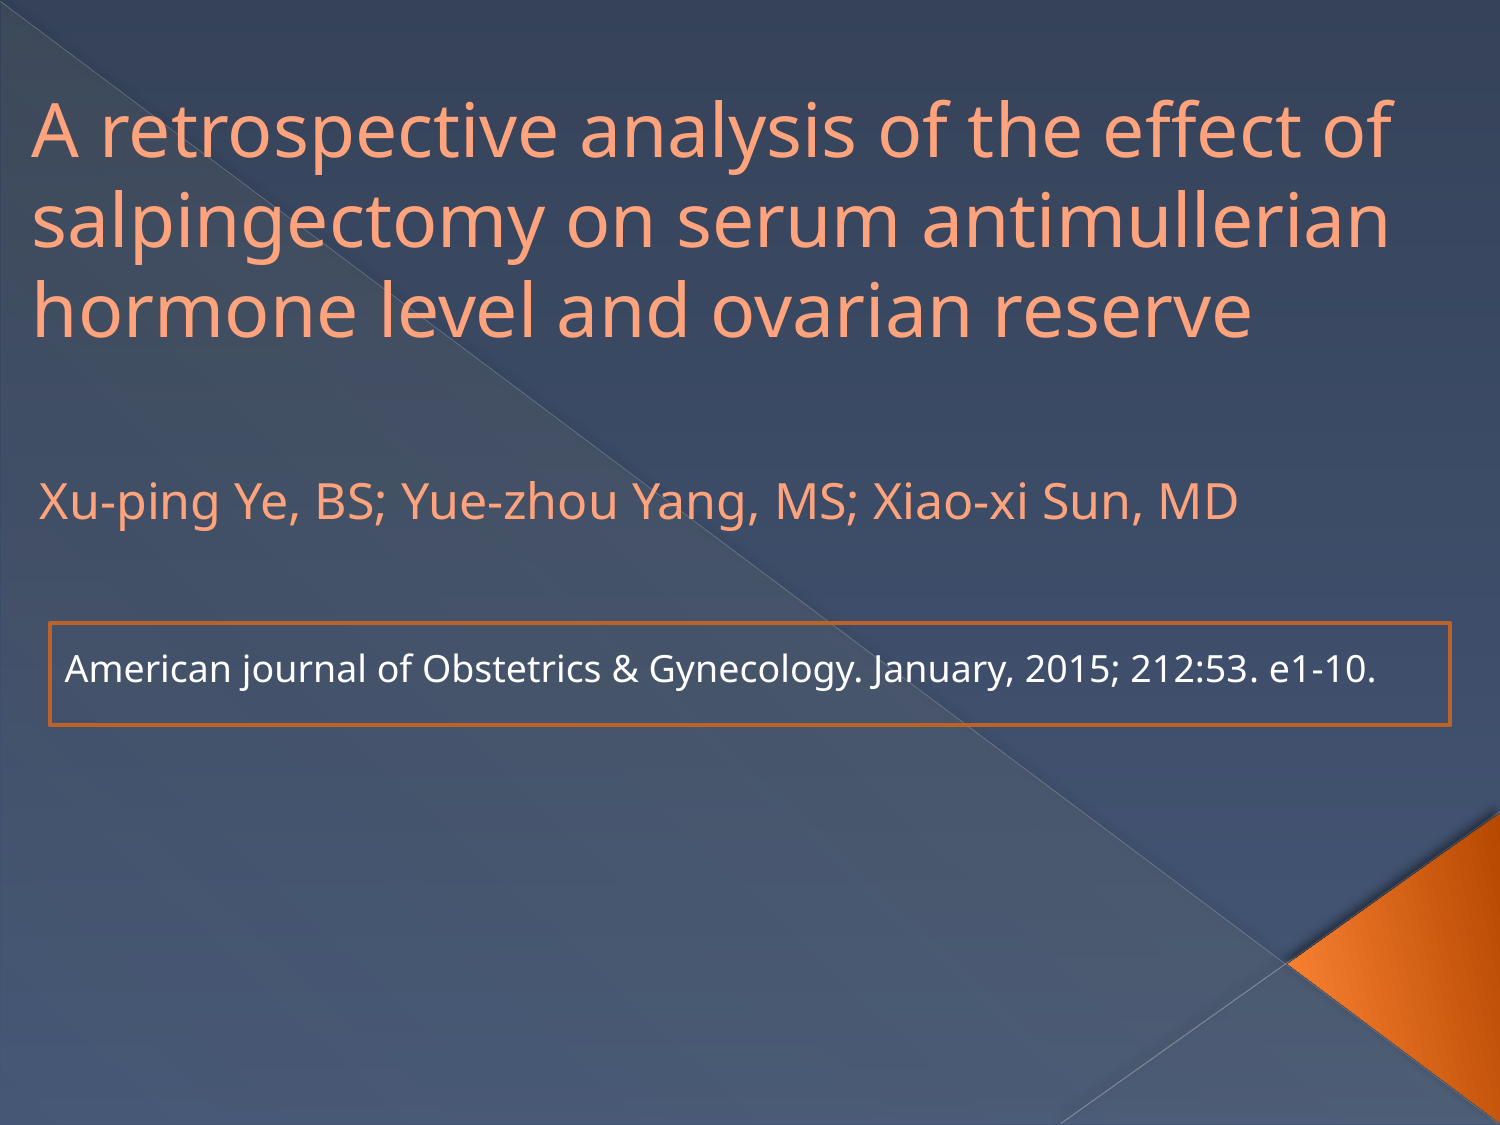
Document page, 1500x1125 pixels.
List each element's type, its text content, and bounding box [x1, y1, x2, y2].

title A retrospective analysis of the effect of salpingectomy on serum antimullerian hormone level and ovarian reserve Xu-ping Ye, BS; Yue-zhou Yang, MS; Xiao-xi Sun, MD [0, 24, 1500, 538]
text_box [48, 621, 1452, 727]
text_box American journal of Obstetrics & Gynecology. January, 2015; 212:53. e1-10. [49, 637, 1450, 743]
